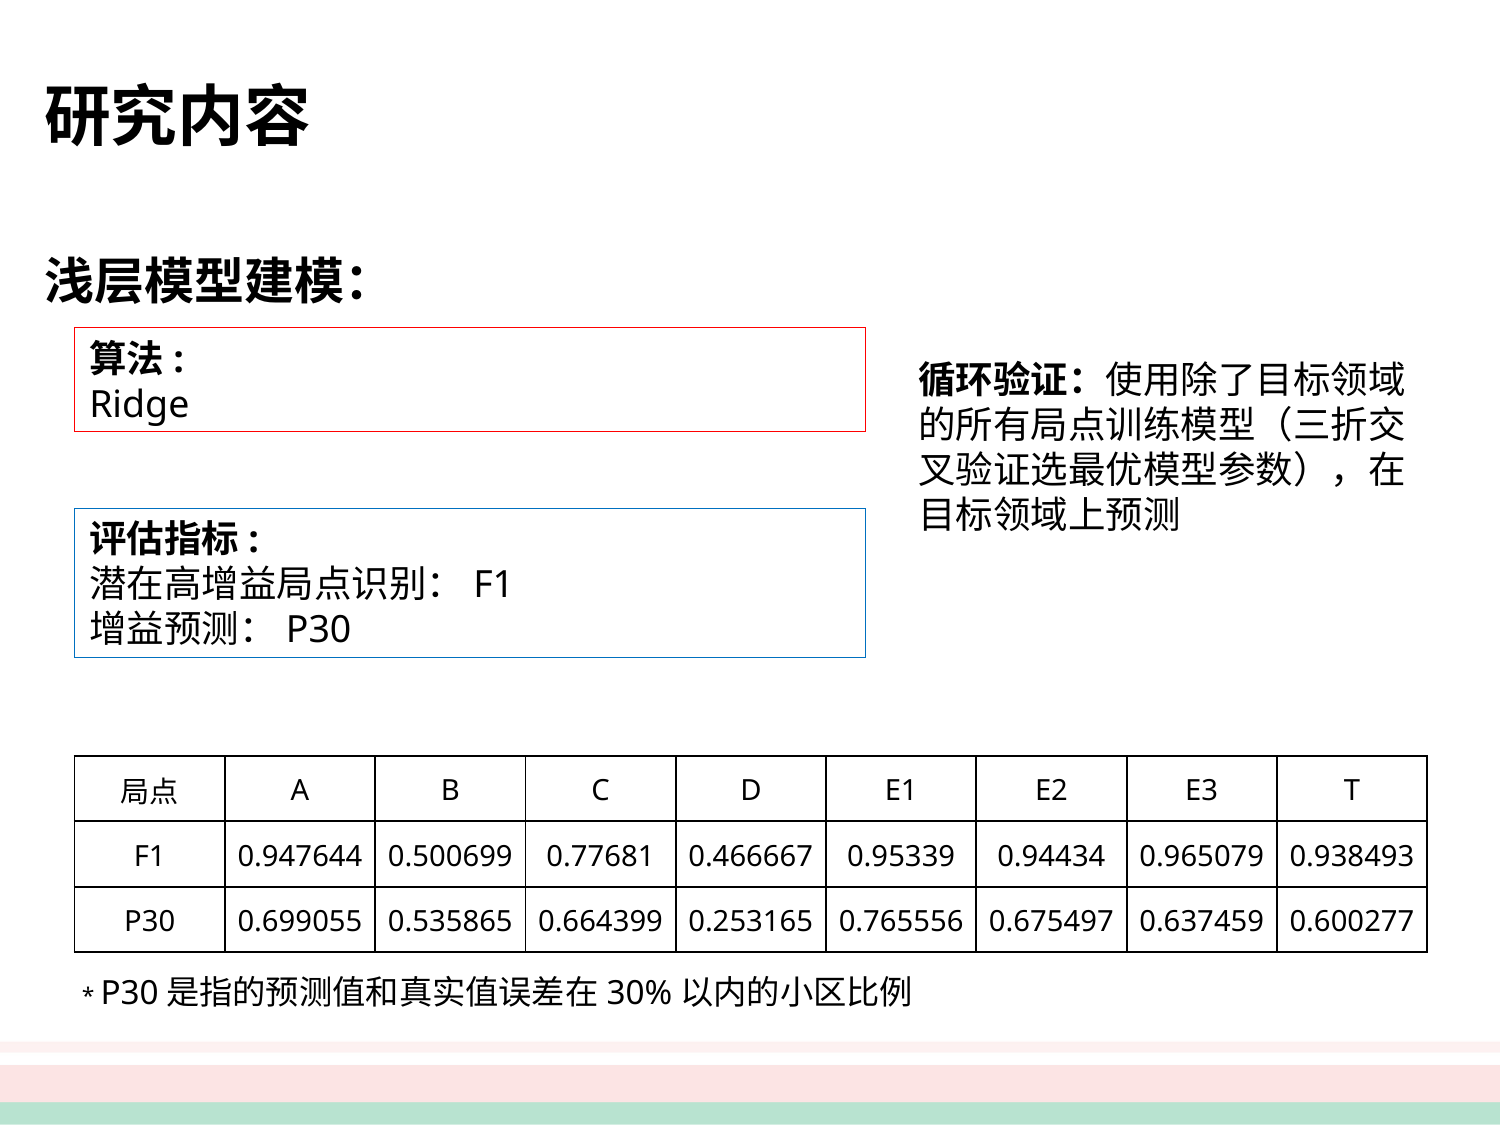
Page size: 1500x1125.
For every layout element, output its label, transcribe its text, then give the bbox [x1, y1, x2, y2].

table_header A [226, 757, 374, 820]
text_box 循环验证：使用除了目标领域的所有局点训练模型（三折交叉验证选最优模型参数），在目标领域上预测 [903, 349, 1436, 544]
text_box * P30是指的预测值和真实值误差在30%以内的小区比例 [67, 964, 1083, 1019]
table_header B [376, 757, 525, 820]
text_box 浅层模型建模： [29, 211, 548, 310]
table_cell 0.965079 [1128, 822, 1276, 886]
table_cell 0.95339 [827, 822, 975, 886]
table_cell 0.637459 [1128, 888, 1276, 951]
table_header C [526, 757, 675, 820]
table_cell 0.765556 [827, 888, 975, 951]
table_cell 0.94434 [977, 822, 1126, 886]
picture [0, 0, 1500, 1125]
text_box 研究内容 [29, 66, 951, 161]
table_header E2 [977, 757, 1126, 820]
table_cell 0.77681 [526, 822, 675, 886]
table_cell F1 [75, 822, 224, 886]
table_header E3 [1128, 757, 1276, 820]
table_header E1 [827, 757, 975, 820]
table_cell 0.466667 [677, 822, 825, 886]
table_header 局点 [75, 757, 224, 820]
table_cell 0.500699 [376, 822, 525, 886]
table_cell 0.253165 [677, 888, 825, 951]
table_cell 0.699055 [226, 888, 374, 951]
table_header T [1278, 757, 1426, 820]
table_cell 0.600277 [1278, 888, 1426, 951]
table_cell 0.675497 [977, 888, 1126, 951]
text_box 评估指标: 潜在高增益局点识别：F1 增益预测：P30 [74, 508, 866, 658]
text_box 算法: Ridge [74, 327, 866, 432]
table_header D [677, 757, 825, 820]
table_cell P30 [75, 888, 224, 951]
table_cell 0.535865 [376, 888, 525, 951]
table_cell 0.938493 [1278, 822, 1426, 886]
table_cell 0.947644 [226, 822, 374, 886]
table_cell 0.664399 [526, 888, 675, 951]
